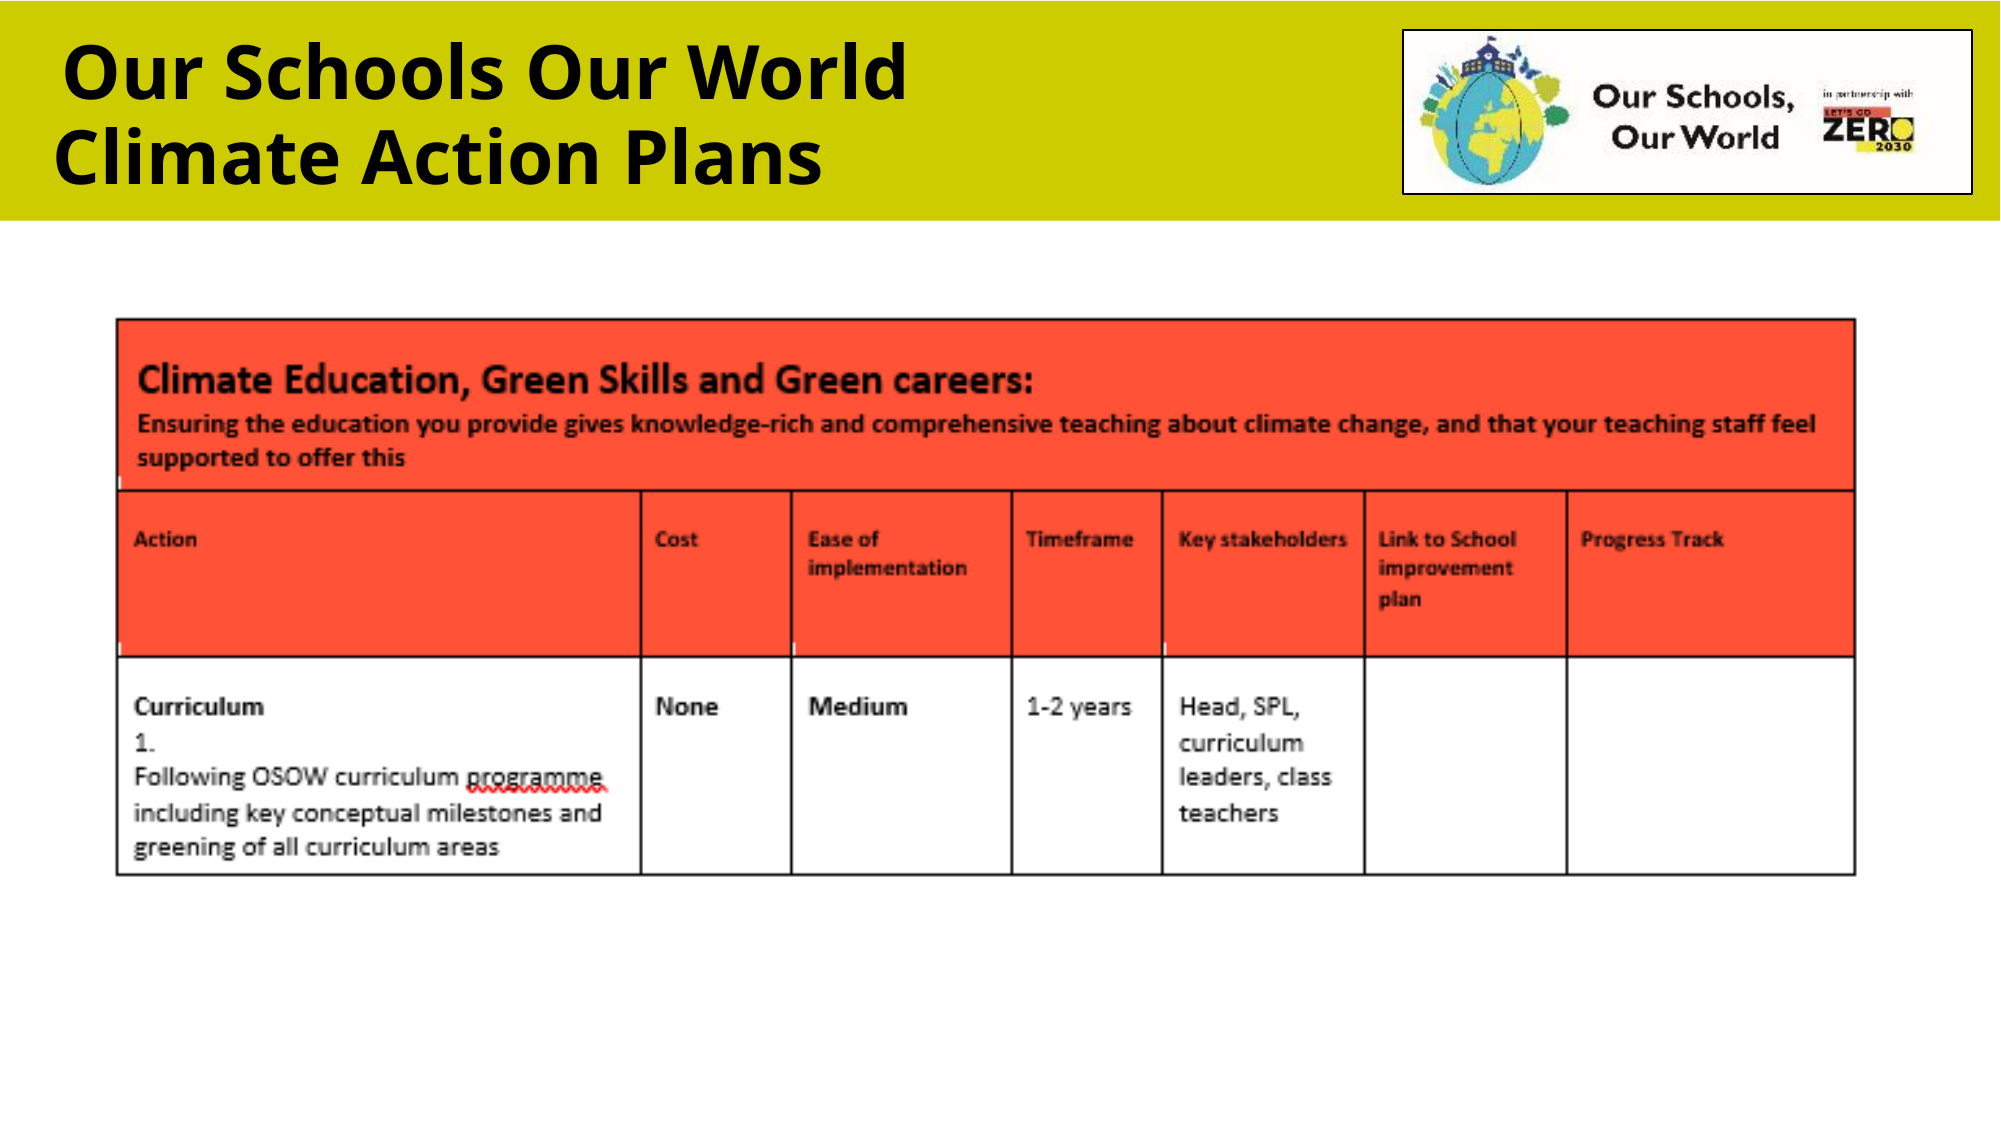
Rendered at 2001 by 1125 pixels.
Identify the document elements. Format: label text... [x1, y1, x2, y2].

title Our Schools Our World Climate Action Plans [0, 0, 2000, 221]
picture [87, 293, 1914, 909]
picture [1403, 30, 1972, 194]
